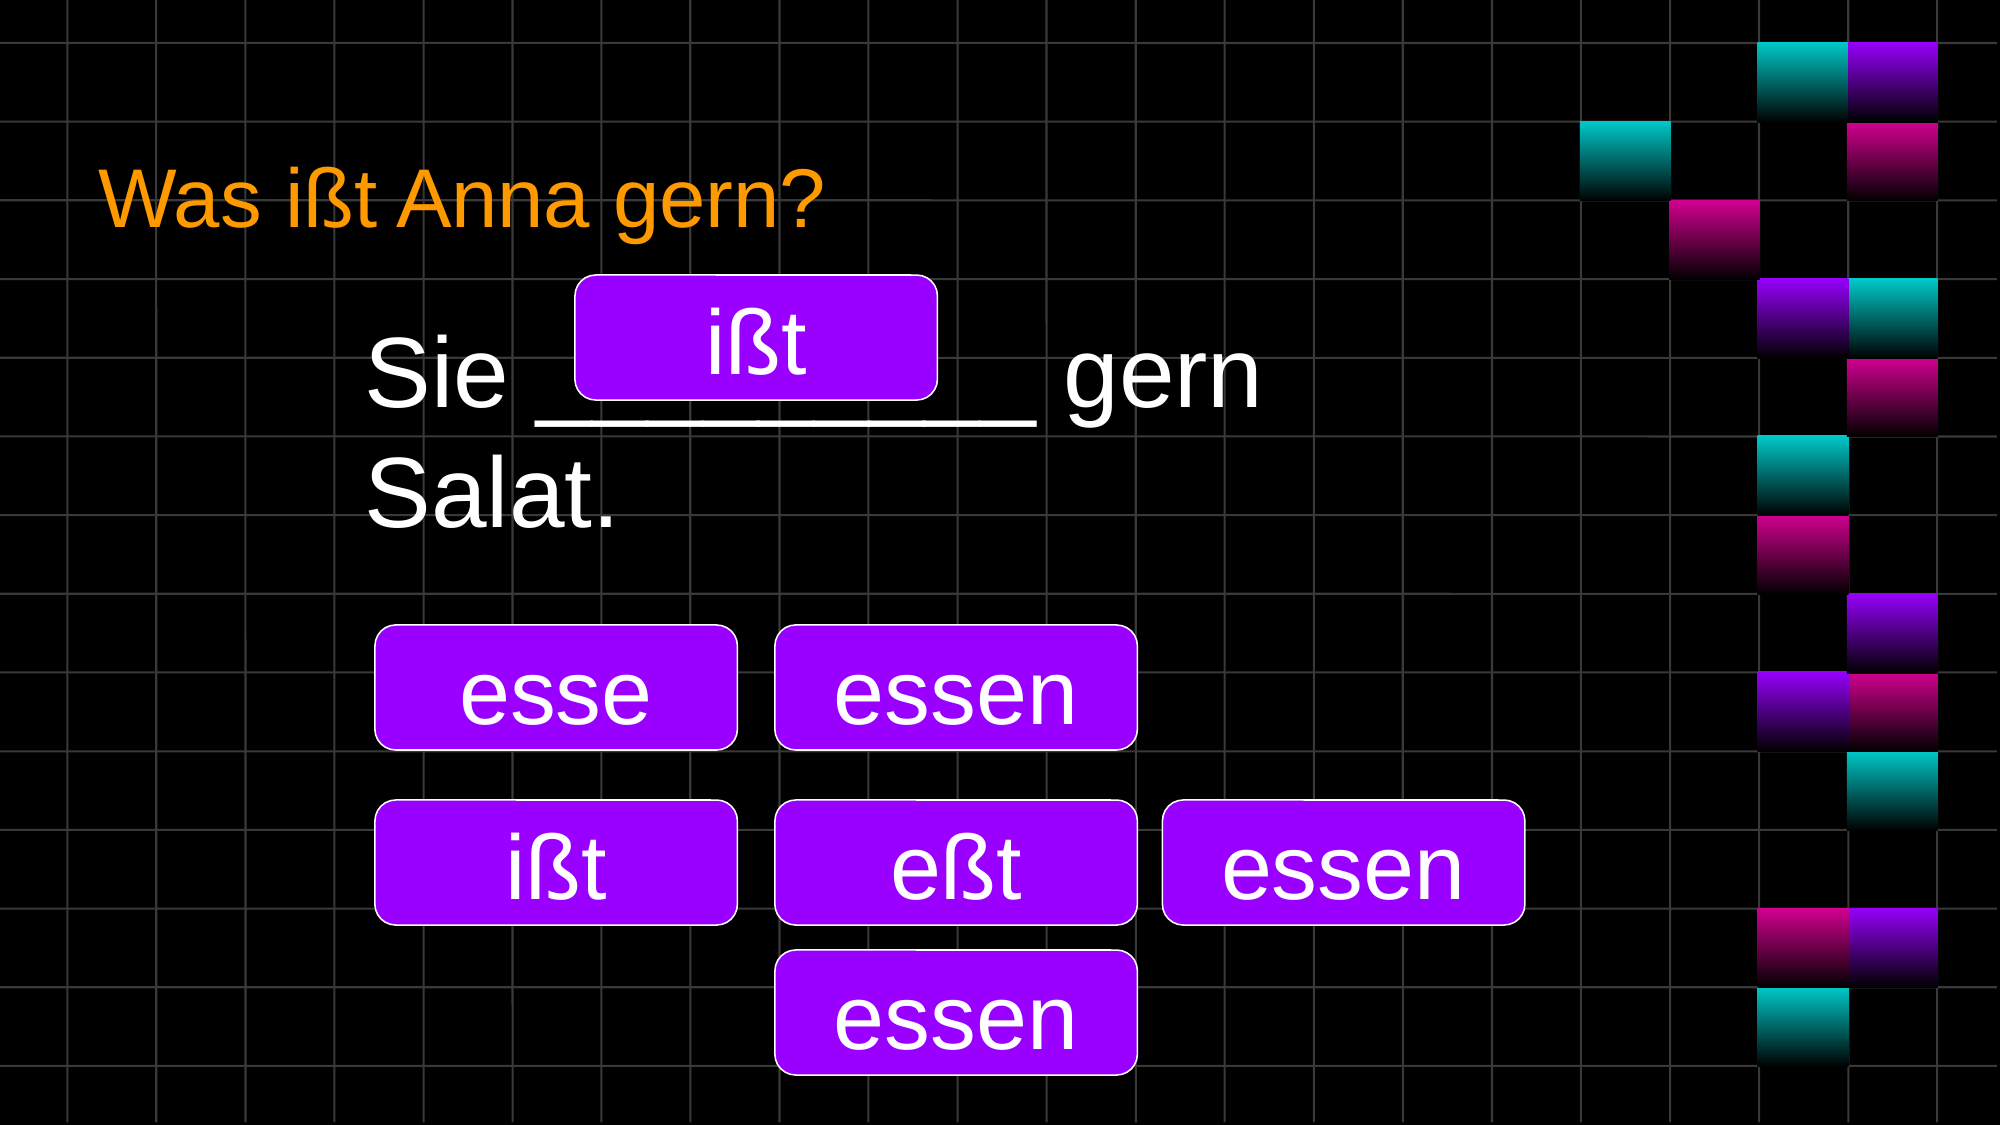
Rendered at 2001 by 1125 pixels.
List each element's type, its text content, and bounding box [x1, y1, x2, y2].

text_box ißt [374, 799, 738, 926]
text_box ißt [574, 274, 938, 401]
text_box Sie _________ gern Salat. [349, 299, 1463, 555]
text_box eßt [774, 799, 1138, 926]
text_box essen [774, 949, 1138, 1076]
text_box essen [1162, 799, 1525, 926]
title Was ißt Anna gern? [83, 99, 1784, 289]
text_box esse [374, 624, 738, 751]
text_box essen [774, 624, 1138, 751]
